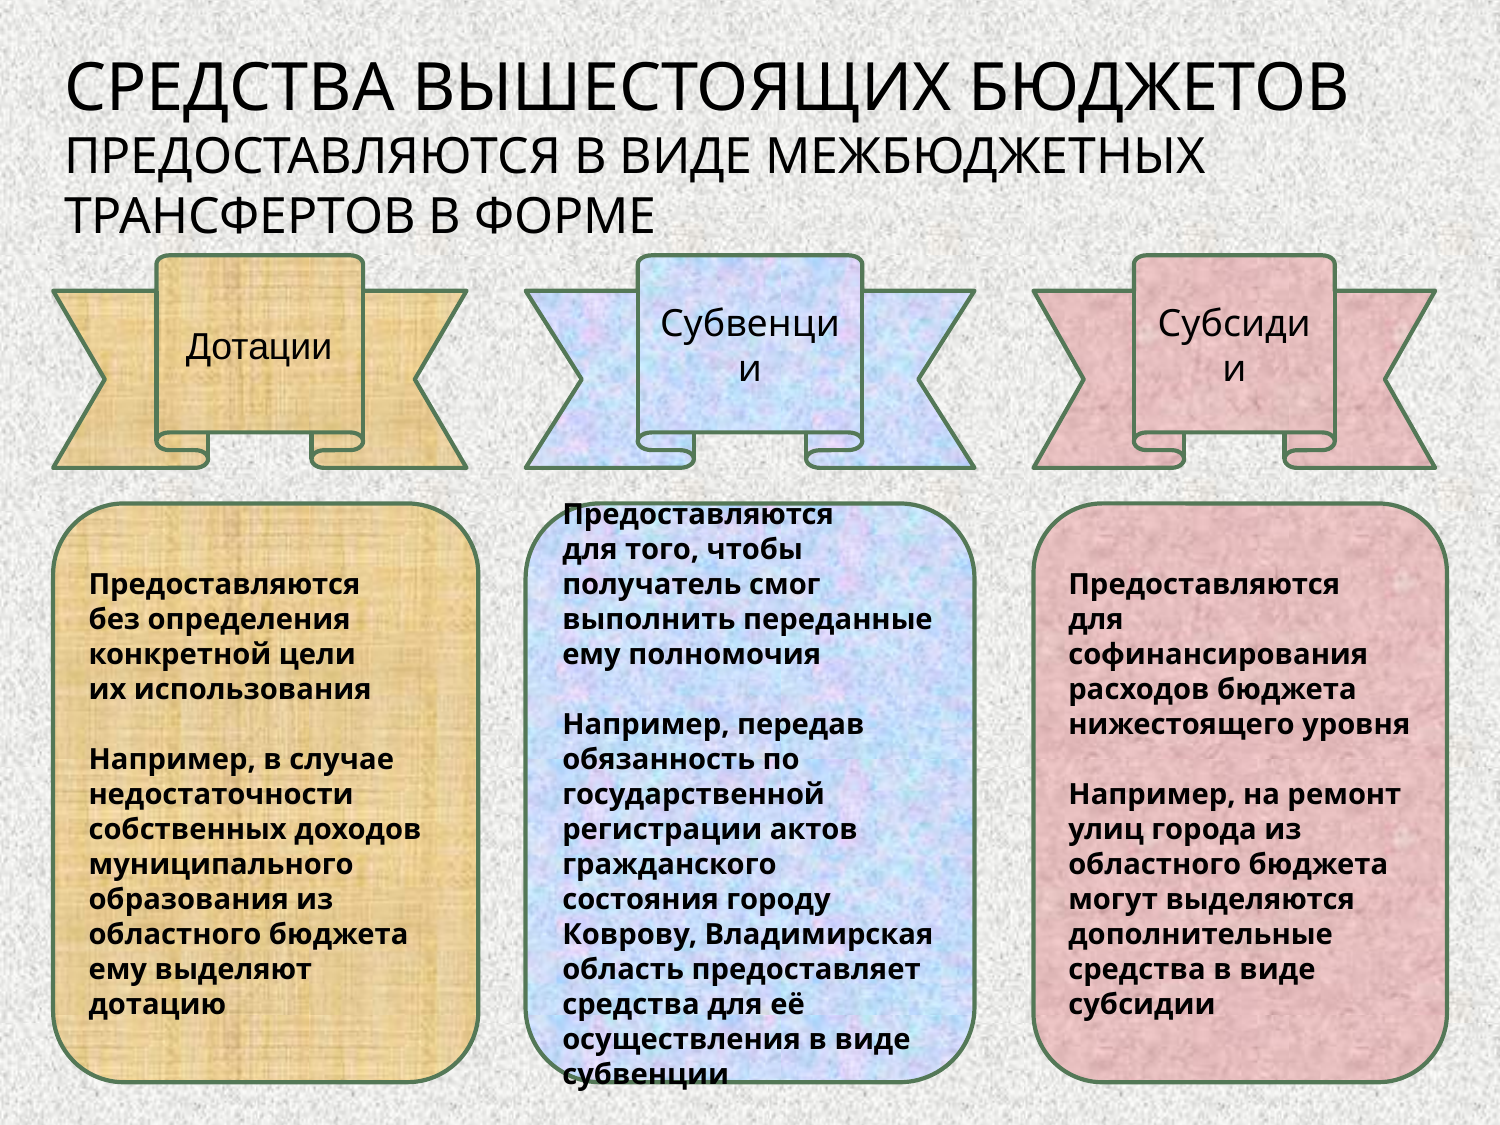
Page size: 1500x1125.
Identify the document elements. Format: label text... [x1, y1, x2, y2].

text_box Предоставляются для того, чтобы получатель смог выполнить переданные ему полномочия Например, передав обязанность по государственной регистрации актов гражданского состояния городу Коврову, Владимирская область предоставляет средства для её осуществления в виде субвенции [523, 501, 977, 1085]
title Средства вышестоящих бюджетов предоставляются в виде межбюджетных трансфертов в форме [49, 75, 1475, 213]
text_box [51, 253, 469, 470]
text_box Дотации [171, 314, 349, 375]
text_box Субсидии [1031, 253, 1437, 470]
text_box Субвенции [523, 253, 977, 470]
text_box Предоставляются без определения конкретной цели их использования Например, в случае недостаточности собственных доходов муниципального образования из областного бюджета ему выделяют дотацию [50, 501, 481, 1085]
picture [0, 0, 1500, 1125]
text_box Предоставляются для софинансирования расходов бюджета нижестоящего уровня Например, на ремонт улиц города из областного бюджета могут выделяются дополнительные средства в виде субсидии [1031, 501, 1450, 1085]
